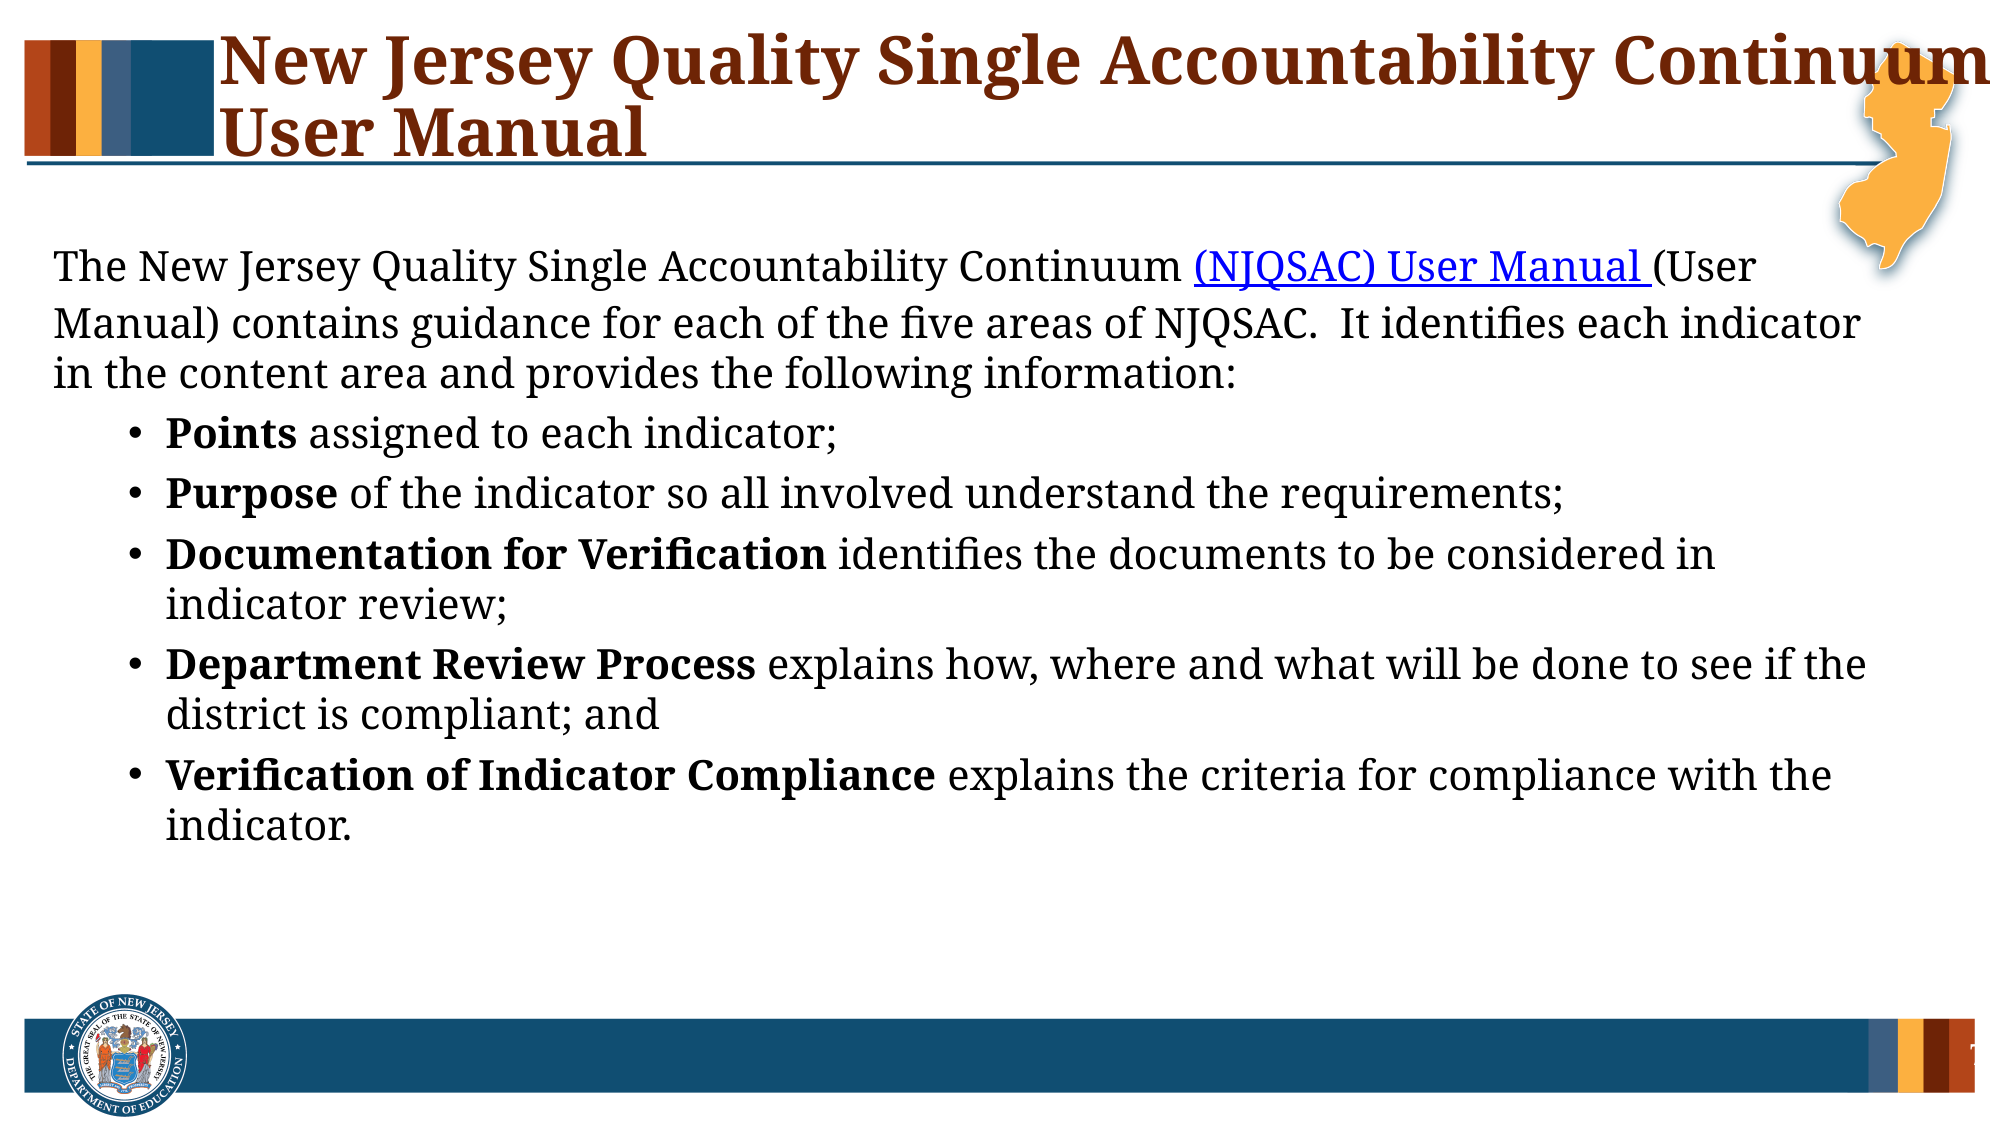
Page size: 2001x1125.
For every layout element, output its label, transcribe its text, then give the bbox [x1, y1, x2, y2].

picture [24, 992, 1975, 1119]
list The New Jersey Quality Single Accountability Continuum (NJQSAC) User Manual (User Manual) contains guidance for each of the five areas of NJQSAC. It identifies each indicator in the content area and provides the following information: Points assigned to each indicator; Purpose of the indicator so all involved understand the requirements; Documentation for Verification identifies the documents to be considered in indicator review; Department Review Process explains how, where and what will be done to see if the district is compliant; and Verification of Indicator Compliance explains the criteria for compliance with the indicator. [38, 231, 2000, 968]
slide_number 7 [1550, 1026, 2000, 1087]
picture [24, 26, 1976, 295]
title New Jersey Quality Single Accountability Continuum User Manual [204, 24, 2000, 173]
